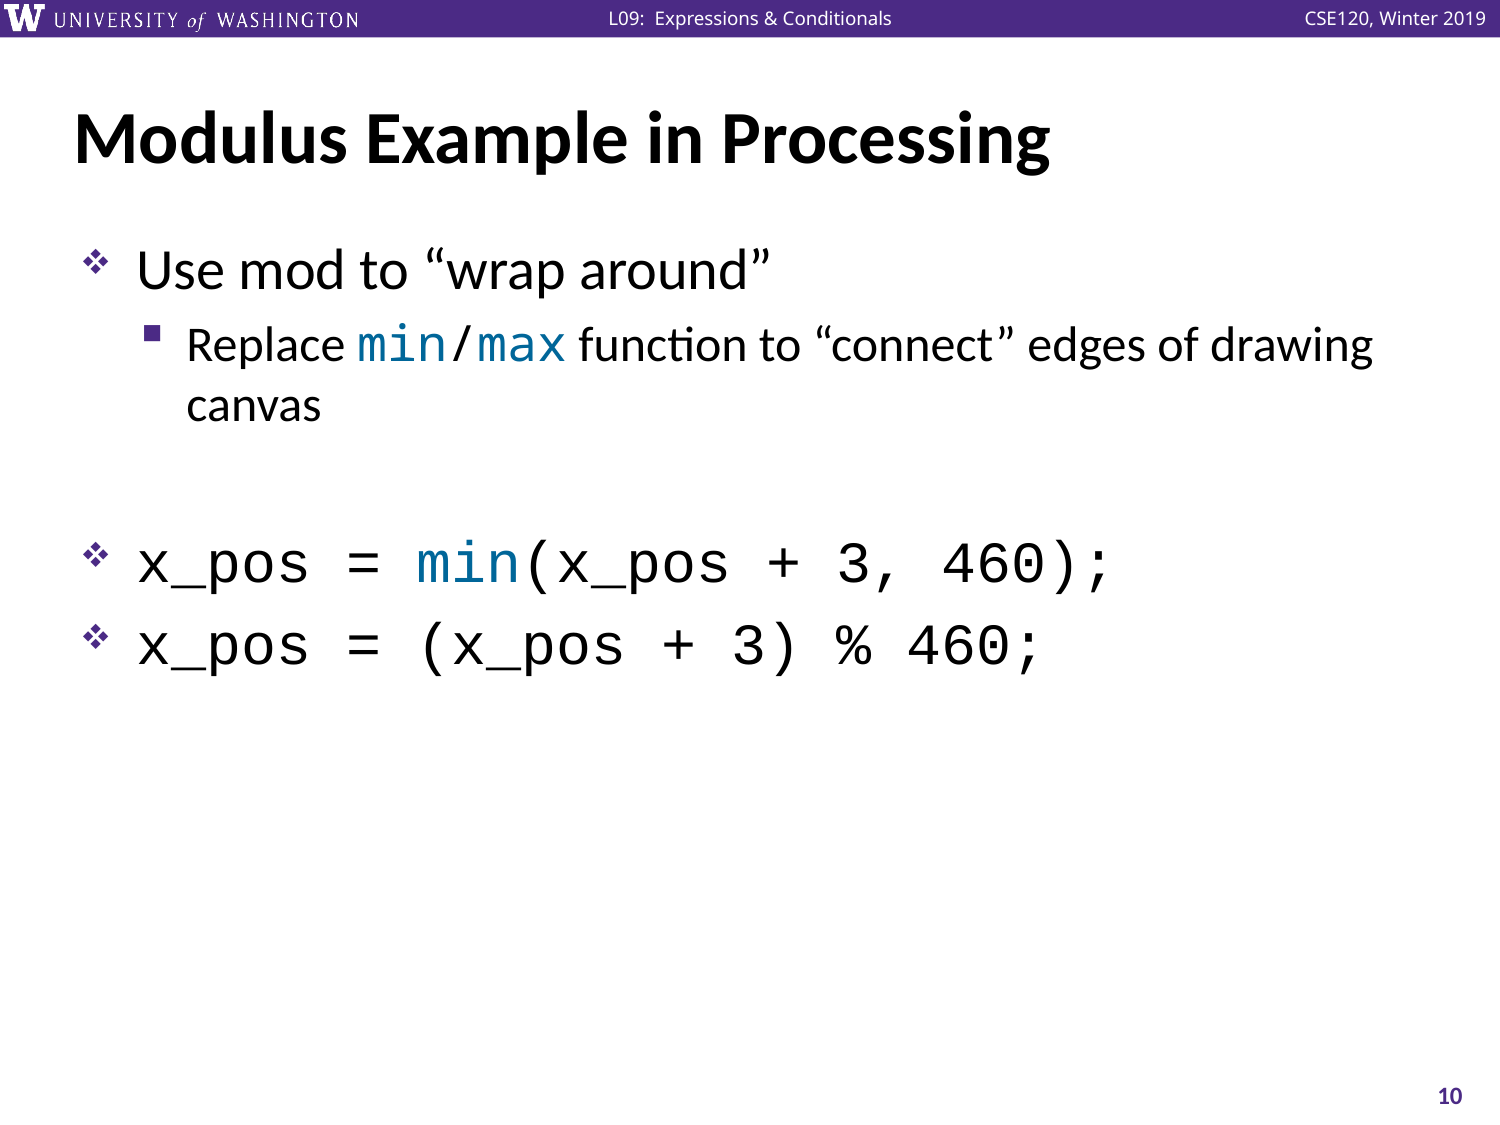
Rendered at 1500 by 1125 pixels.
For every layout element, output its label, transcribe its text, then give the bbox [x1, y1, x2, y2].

slide_number 10 [1400, 1065, 1500, 1125]
picture [4, 4, 358, 32]
list Use mod to “wrap around” Replace min/max function to “connect” edges of drawing canvas x_pos = min(x_pos + 3, 460); x_pos = (x_pos + 3) % 460; [64, 223, 1438, 1040]
title Modulus Example in Processing [58, 71, 1438, 197]
